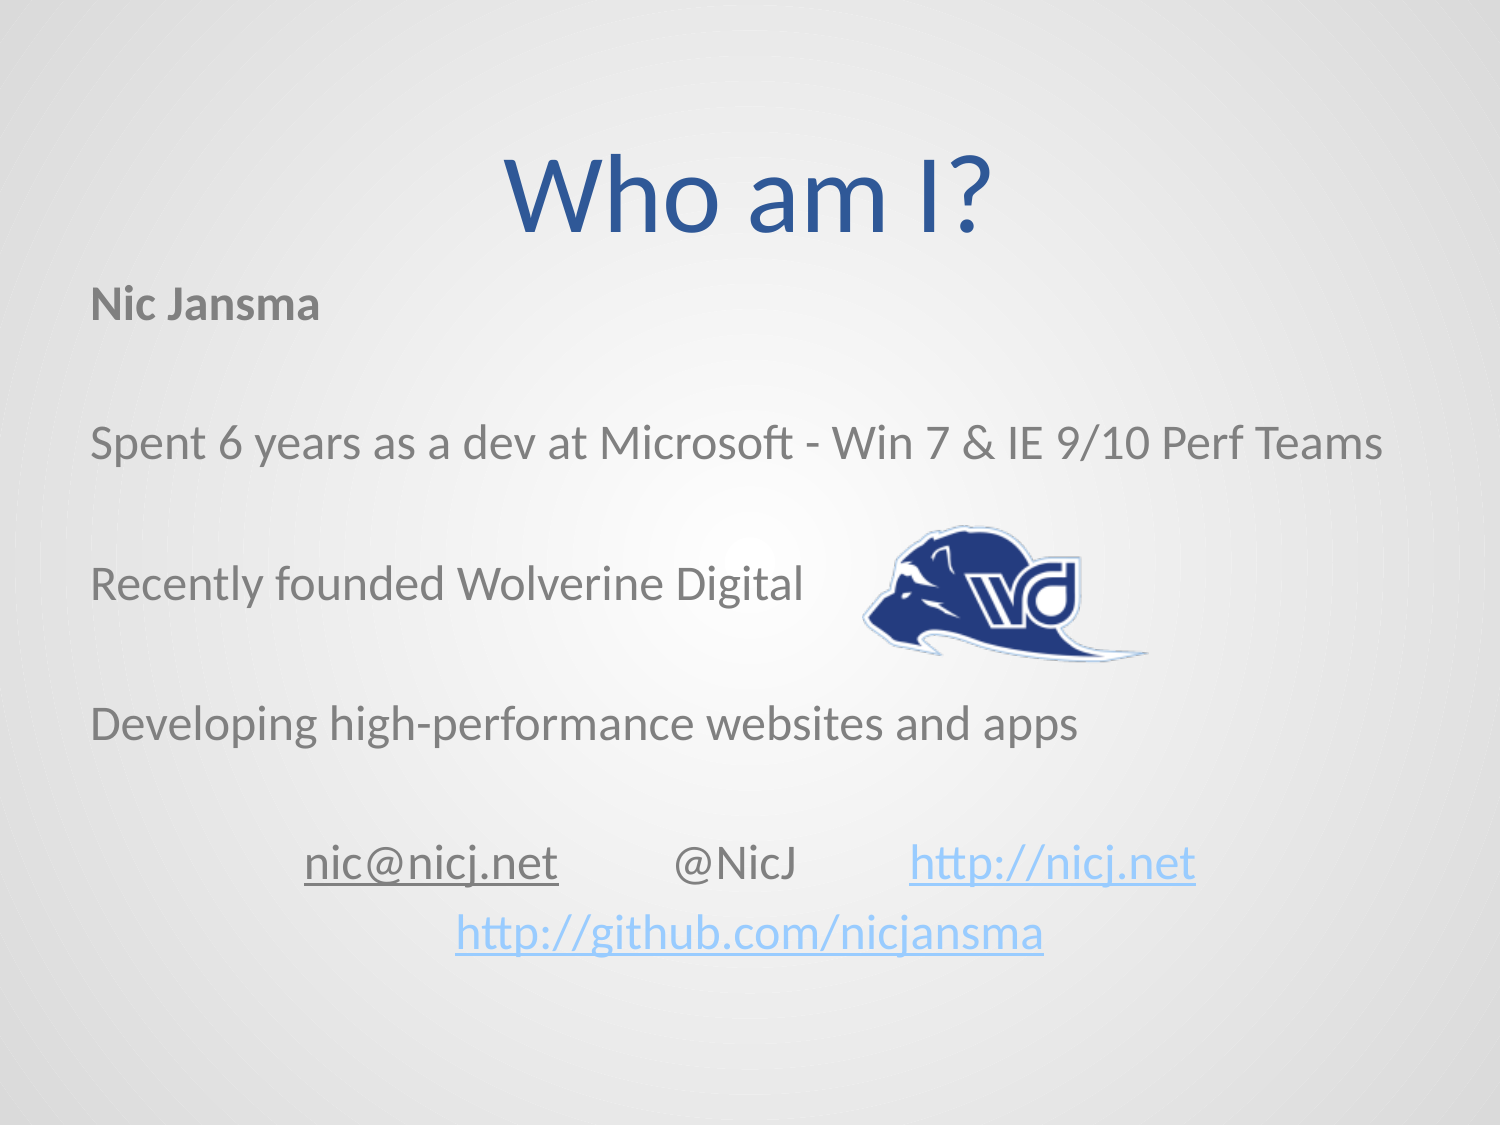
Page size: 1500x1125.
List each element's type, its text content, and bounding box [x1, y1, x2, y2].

picture [862, 449, 1152, 740]
title Who am I? [75, 0, 1425, 262]
list Nic Jansma Spent 6 years as a dev at Microsoft - Win 7 & IE 9/10 Perf Teams Recently founded Wolverine Digital Developing high-performance websites and apps nic@nicj.net @NicJ http://nicj.net http://github.com/nicjansma [75, 262, 1425, 1005]
